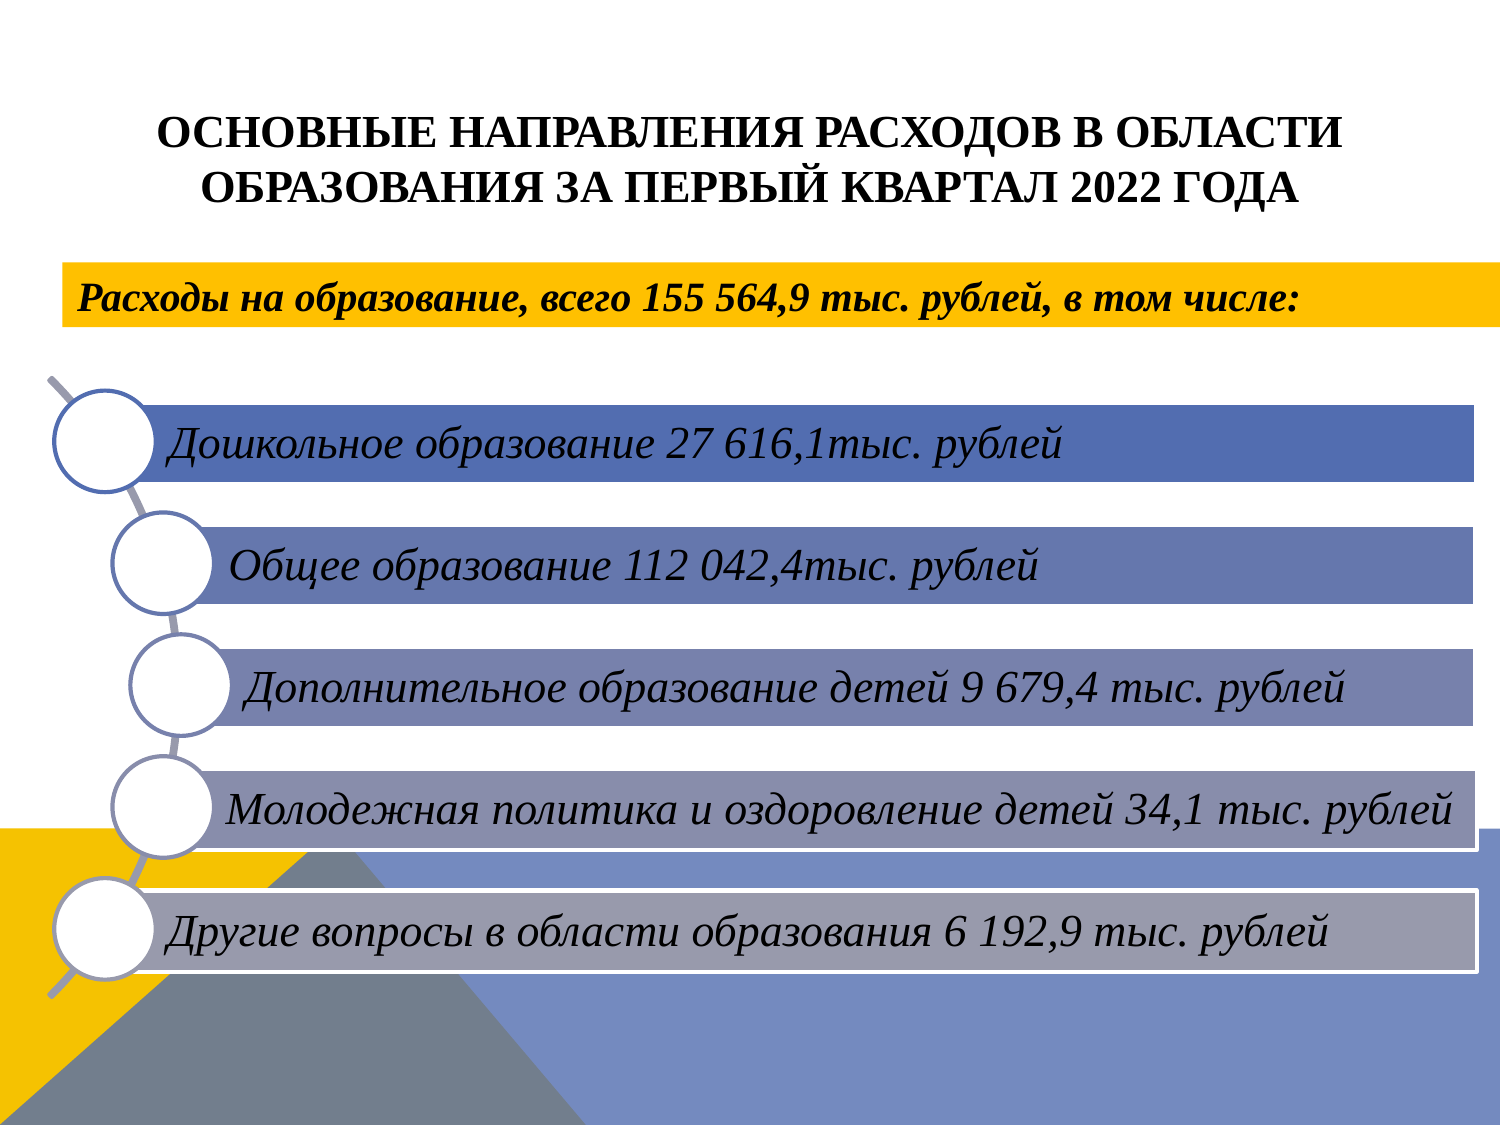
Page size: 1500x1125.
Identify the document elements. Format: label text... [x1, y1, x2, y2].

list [49, 362, 1476, 1013]
text_box Расходы на образование, всего 155 564,9 тыс. рублей, в том числе: [62, 262, 1500, 328]
title Основные направления расходов в области образования за первый квартал 2022 года [37, 75, 1463, 238]
